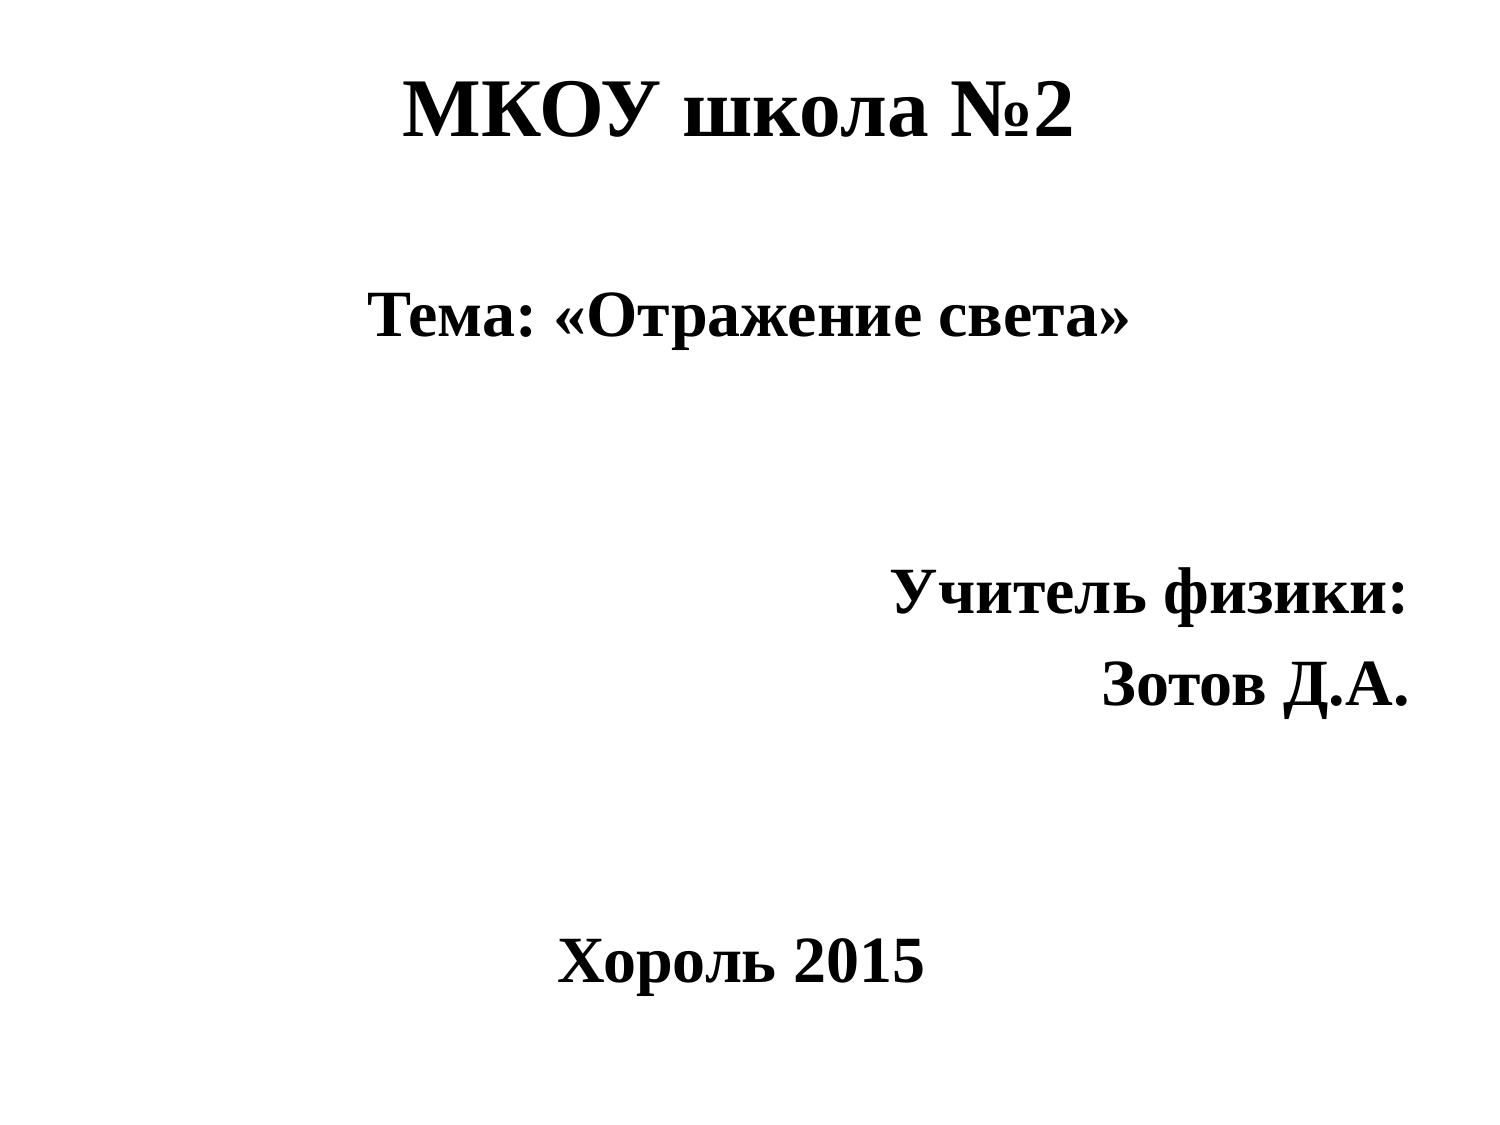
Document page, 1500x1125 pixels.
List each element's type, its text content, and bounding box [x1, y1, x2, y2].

list Тема: «Отражение света» Учитель физики: Зотов Д.А. Хороль 2015 [75, 262, 1425, 1005]
title МКОУ школа №2 [75, 45, 1425, 161]
